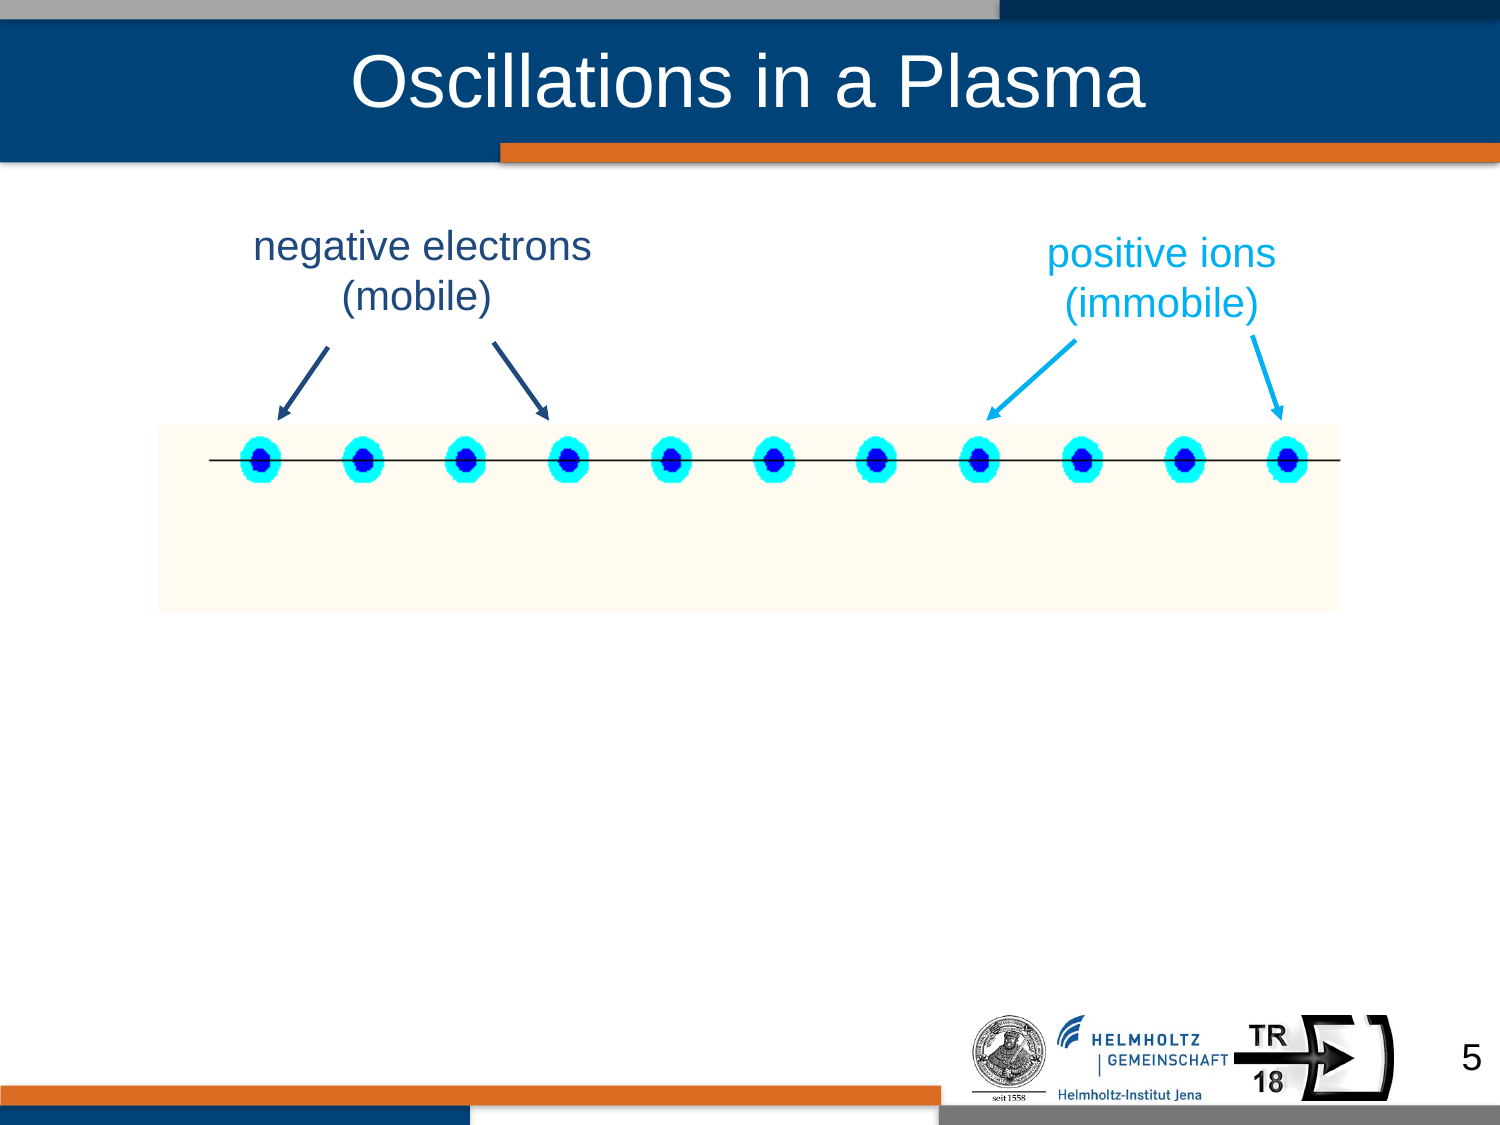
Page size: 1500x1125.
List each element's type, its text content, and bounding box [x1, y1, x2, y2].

picture [1057, 1015, 1228, 1101]
picture [1234, 1015, 1394, 1101]
picture [972, 1015, 1046, 1101]
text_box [124, 420, 1376, 621]
text_box [277, 347, 329, 419]
title Oscillations in a Plasma [13, 17, 1485, 138]
text_box positive ions (immobile) [1032, 218, 1292, 334]
text_box negative electrons (mobile) [238, 211, 608, 326]
text_box [1252, 335, 1284, 419]
slide_number 5 [1399, 1017, 1483, 1093]
text_box [493, 342, 549, 419]
text_box [986, 340, 1076, 419]
